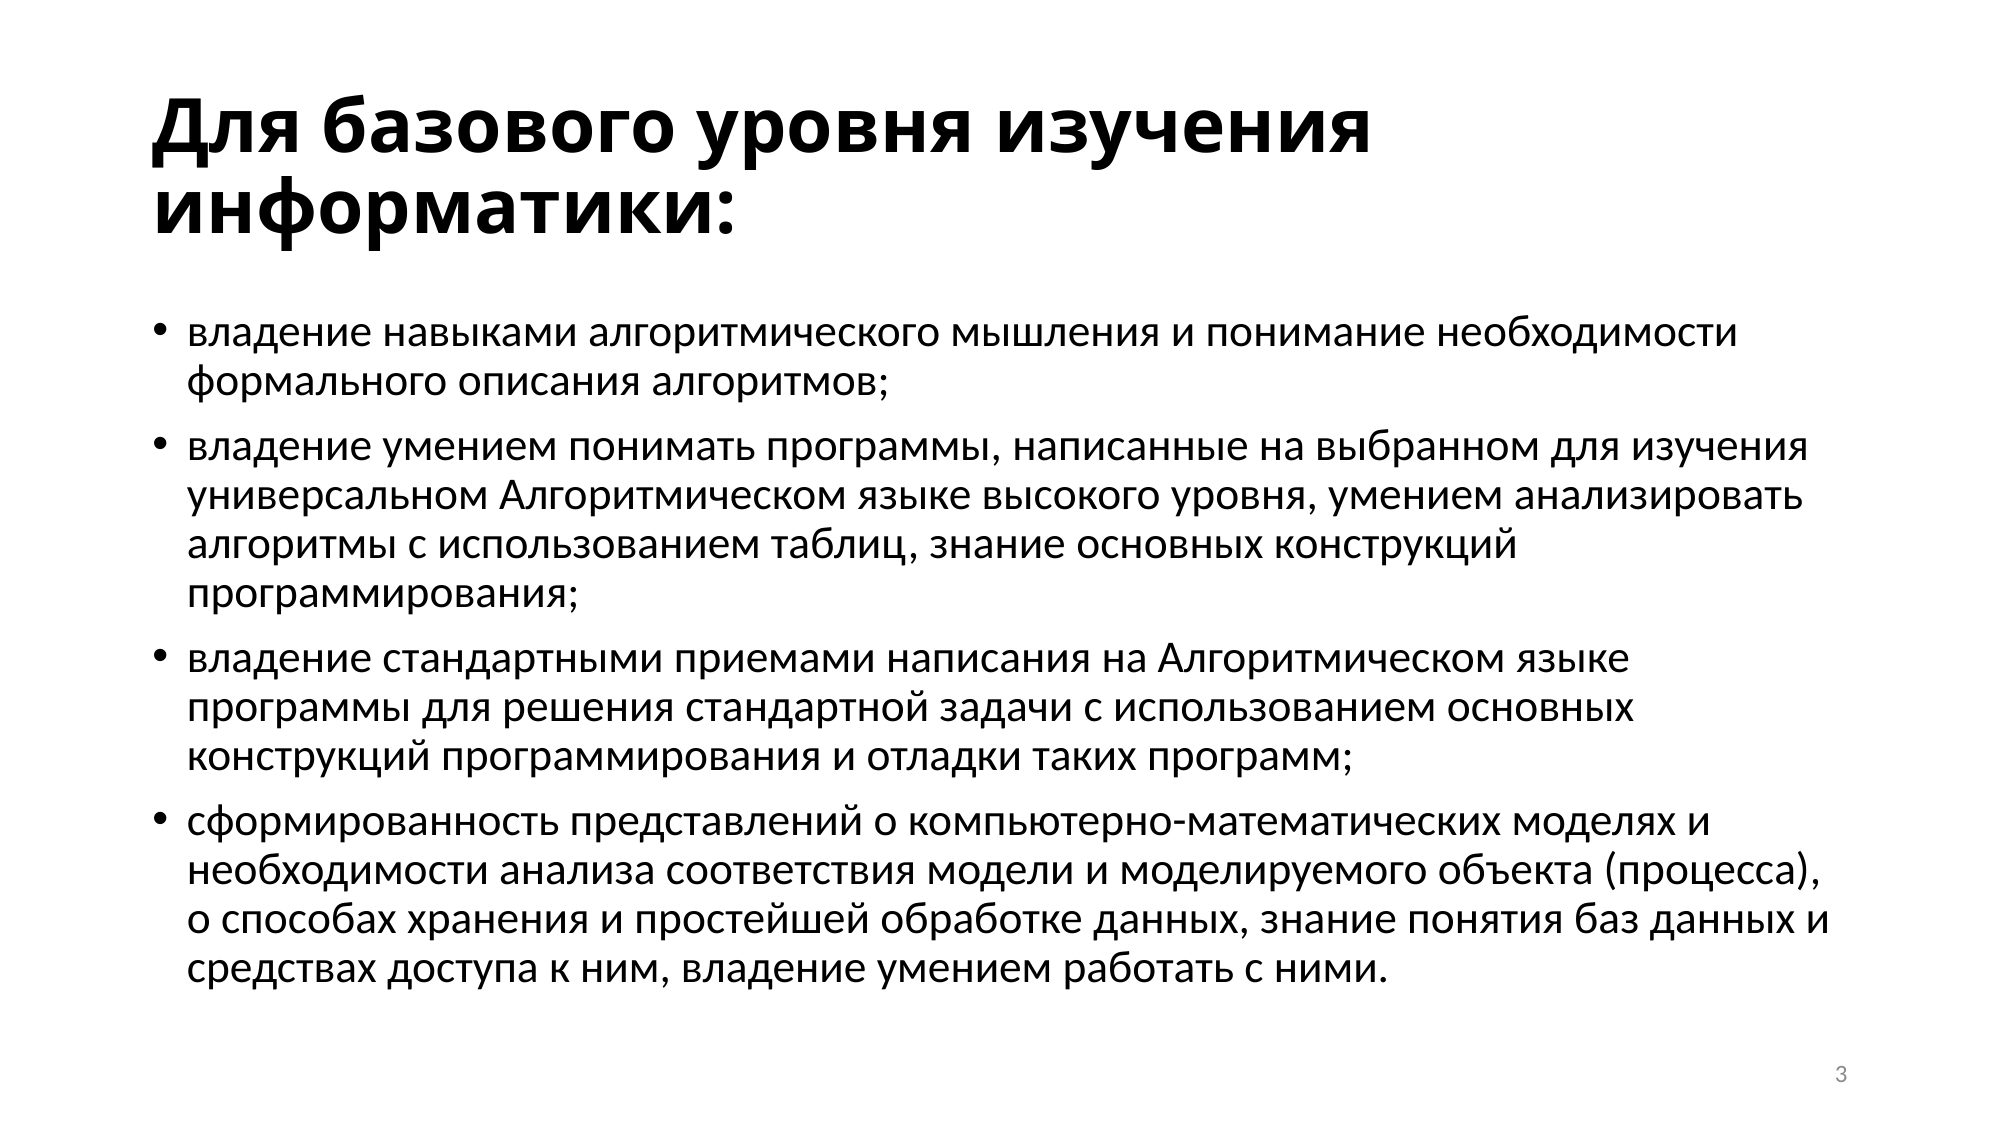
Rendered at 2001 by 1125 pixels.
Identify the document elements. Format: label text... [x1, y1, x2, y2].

list владение навыками алгоритмического мышления и понимание необходимости формального описания алгоритмов; владение умением понимать программы, написанные на выбранном для изучения универсальном Алгоритмическом языке высокого уровня, умением анализировать алгоритмы с использованием таблиц, знание основных конструкций программирования; владение стандартными приемами написания на Алгоритмическом языке программы для решения стандартной задачи с использованием основных конструкций программирования и отладки таких программ; сформированность представлений о компьютерно-математических моделях и необходимости анализа соответствия модели и моделируемого объекта (процесса), о способах хранения и простейшей обработке данных, знание понятия баз данных и средствах доступа к ним, владение умением работать с ними. [137, 299, 1863, 1014]
title Для базового уровня изучения информатики: [137, 59, 1863, 278]
slide_number 3 [1412, 1042, 1863, 1103]
